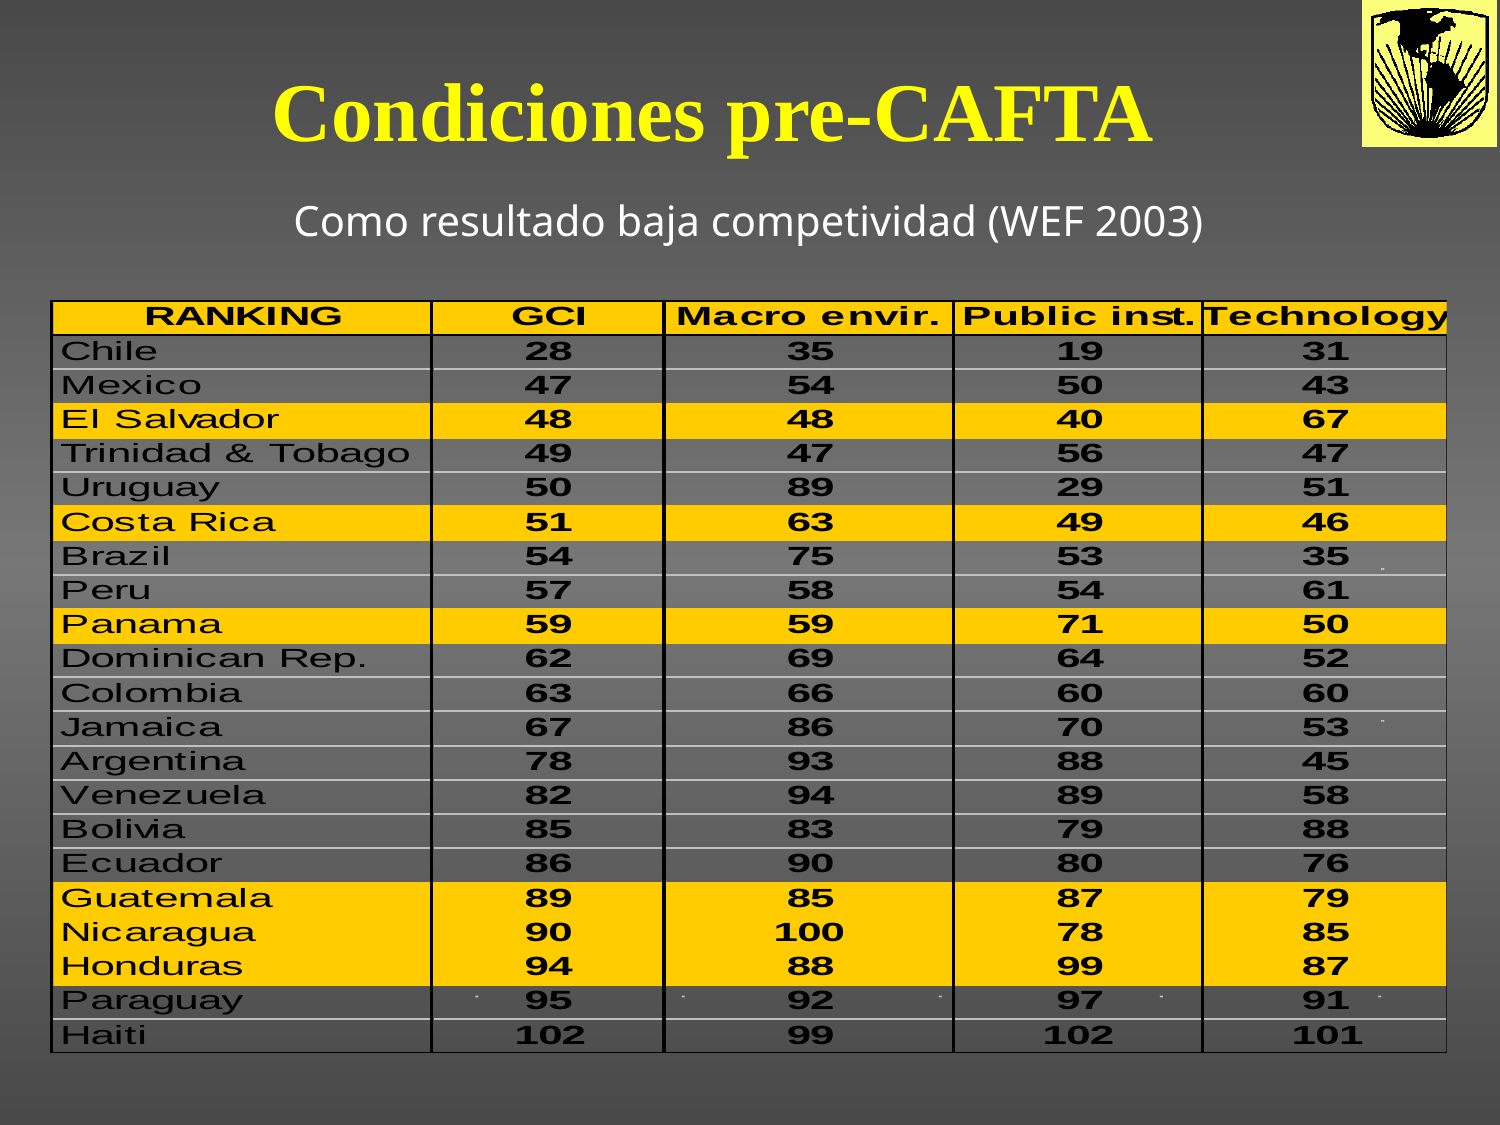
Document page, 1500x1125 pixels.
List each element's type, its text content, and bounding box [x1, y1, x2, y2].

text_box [49, 299, 1451, 1055]
text_box Como resultado baja competividad (WEF 2003) [278, 187, 1219, 253]
title Condiciones pre-CAFTA [74, 0, 1351, 218]
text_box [1362, 0, 1500, 151]
